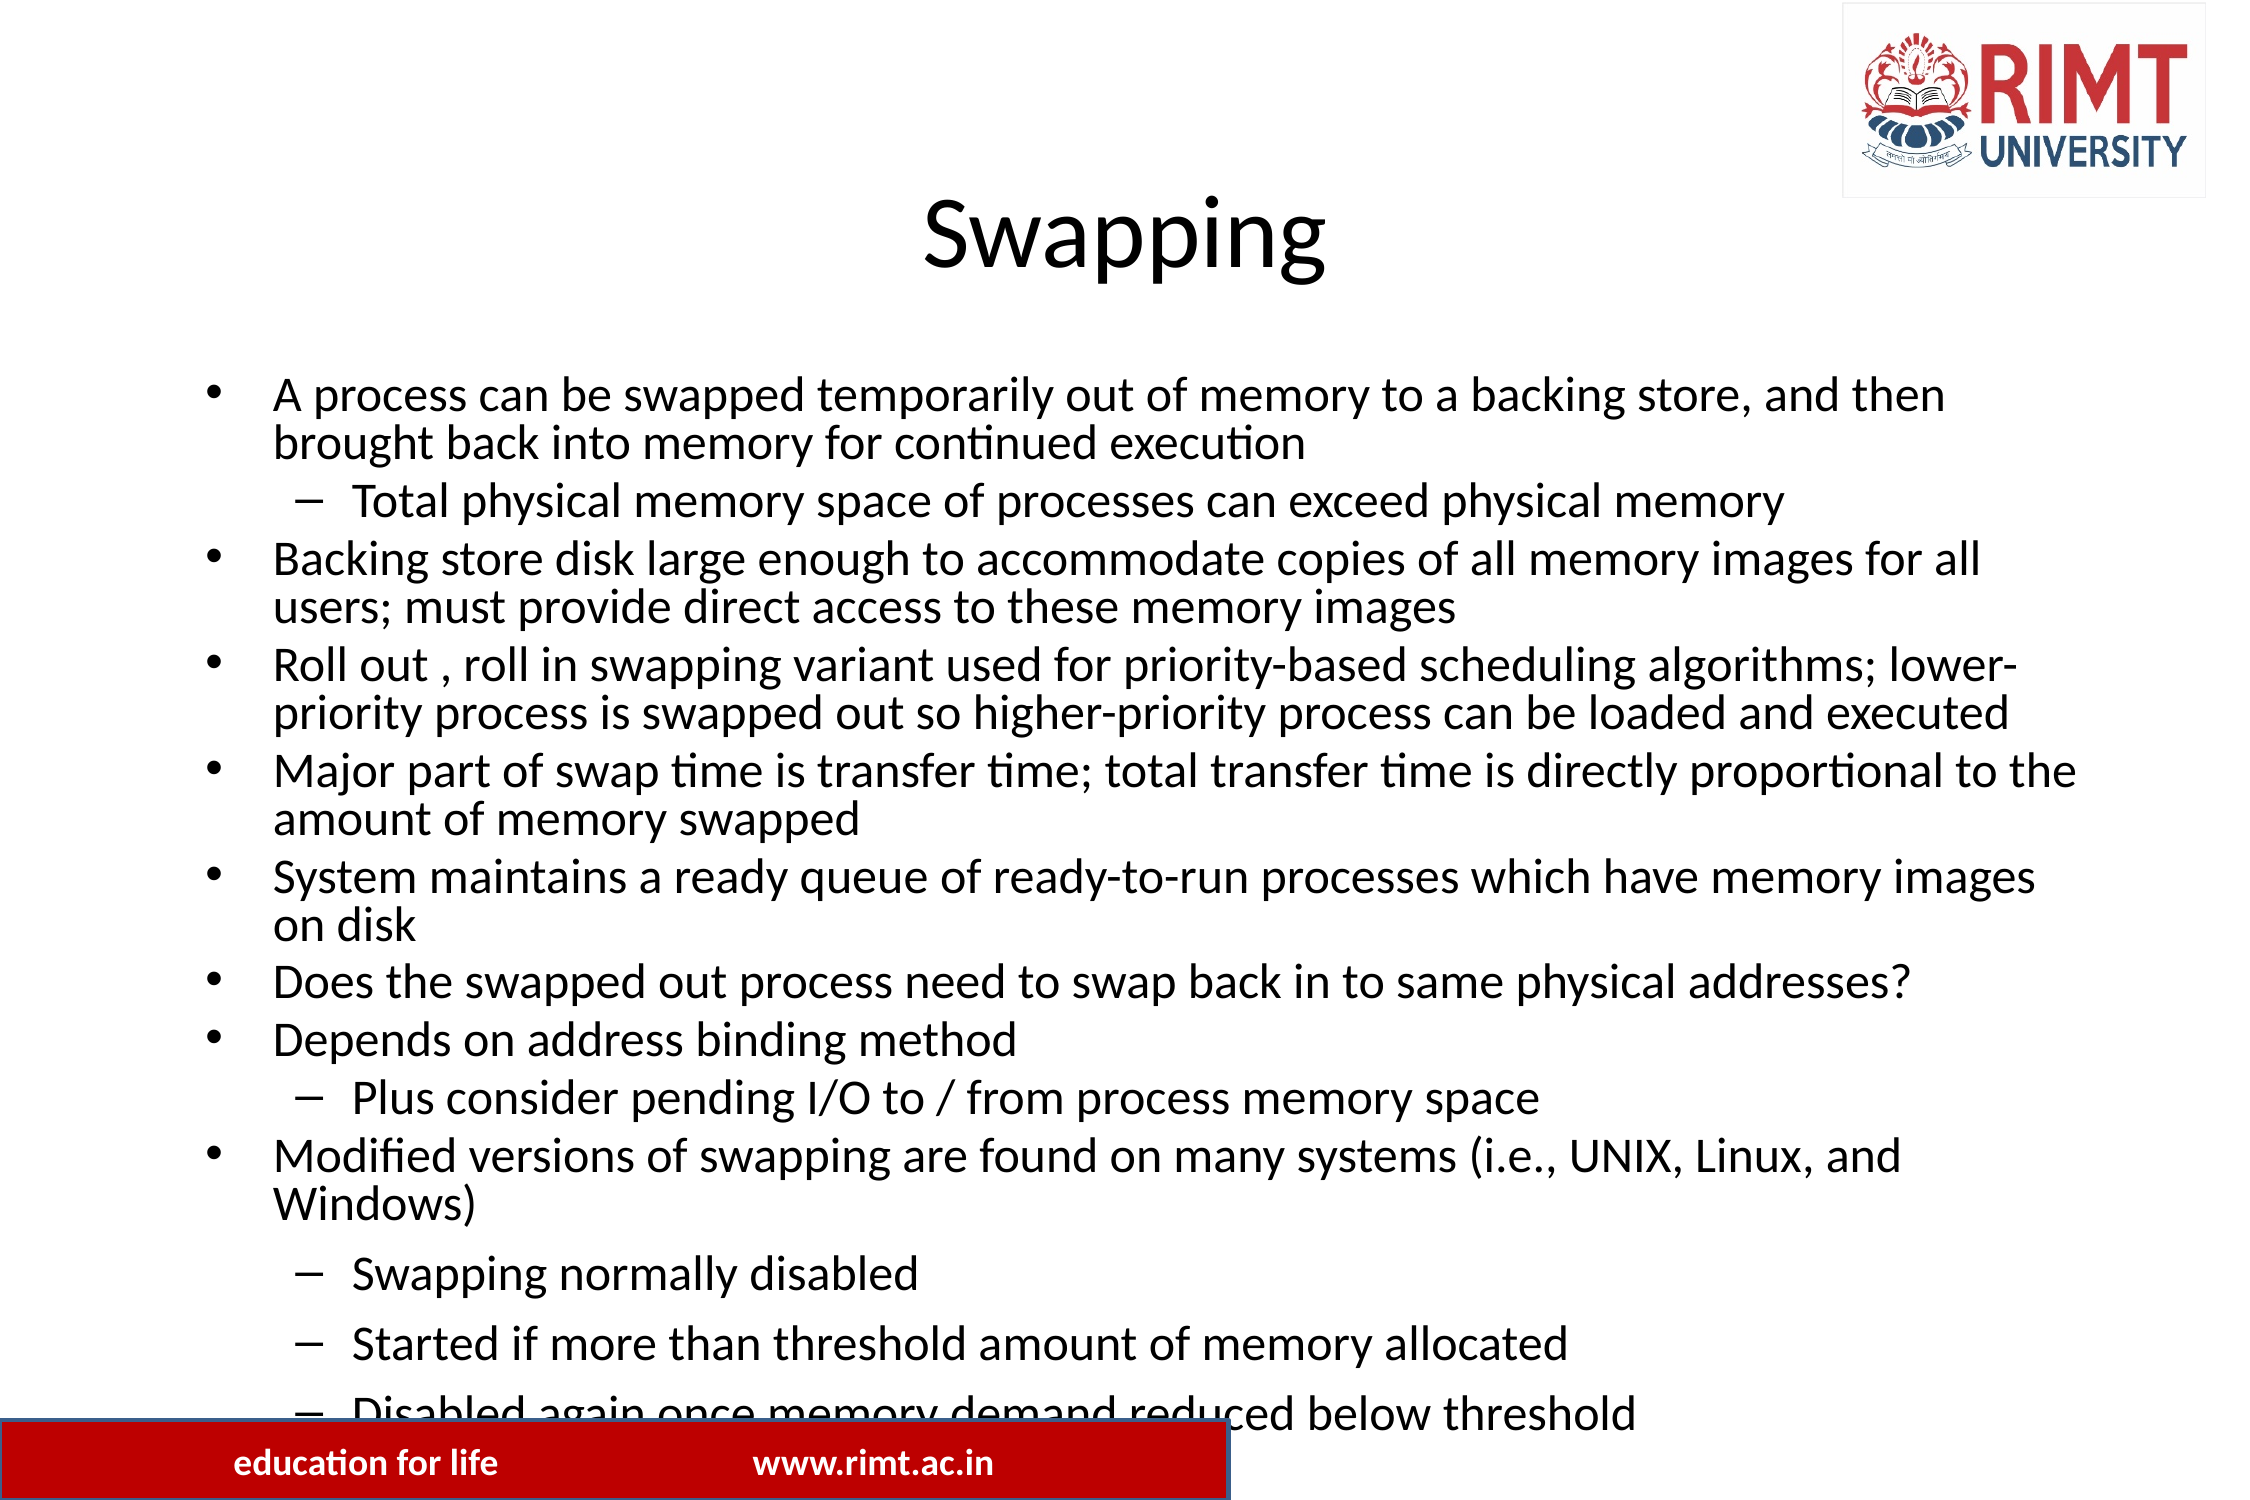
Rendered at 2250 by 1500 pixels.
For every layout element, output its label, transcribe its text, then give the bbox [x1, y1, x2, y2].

text_box education for life www.rimt.ac.in [0, 1418, 1231, 1500]
picture [1841, 1, 2206, 199]
list A process can be swapped temporarily out of memory to a backing store, and then brought back into memory for continued execution Total physical memory space of processes can exceed physical memory Backing store disk large enough to accommodate copies of all memory images for all users; must provide direct access to these memory images Roll out , roll in swapping variant used for priority-based scheduling algorithms; lower-priority process is swapped out so higher-priority process can be loaded and executed Major part of swap time is transfer time; total transfer time is directly proportional to the amount of memory swapped System maintains a ready queue of ready-to-run processes which have memory images on disk Does the swapped out process need to swap back in to same physical addresses? Depends on address binding method Plus consider pending I/O to / from process memory space Modified versions of swapping are found on many systems (i.e., UNIX, Linux, and Windows) Swapping normally disabled Started if more than threshold amount of memory allocated Disabled again once memory demand reduced below threshold [187, 364, 2097, 1464]
title Swapping [112, 154, 2138, 297]
